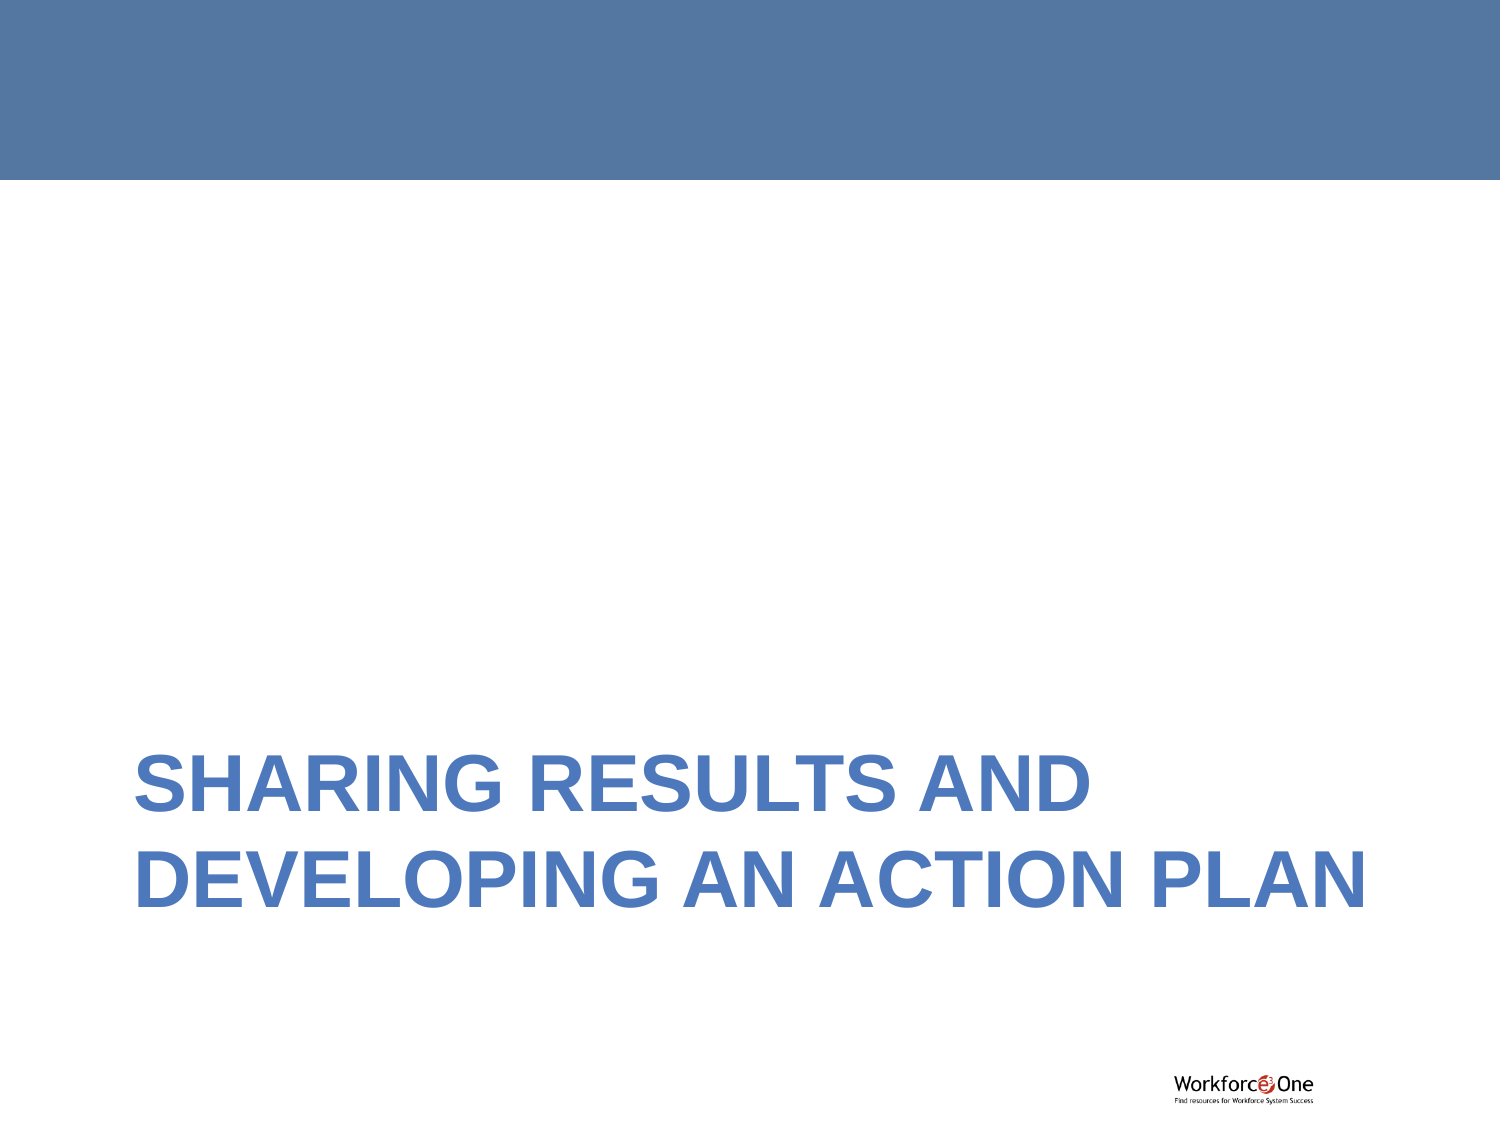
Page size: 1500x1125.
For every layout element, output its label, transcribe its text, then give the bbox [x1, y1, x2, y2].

title Sharing results and developing an action plan [118, 722, 1394, 947]
picture [1162, 1049, 1325, 1125]
